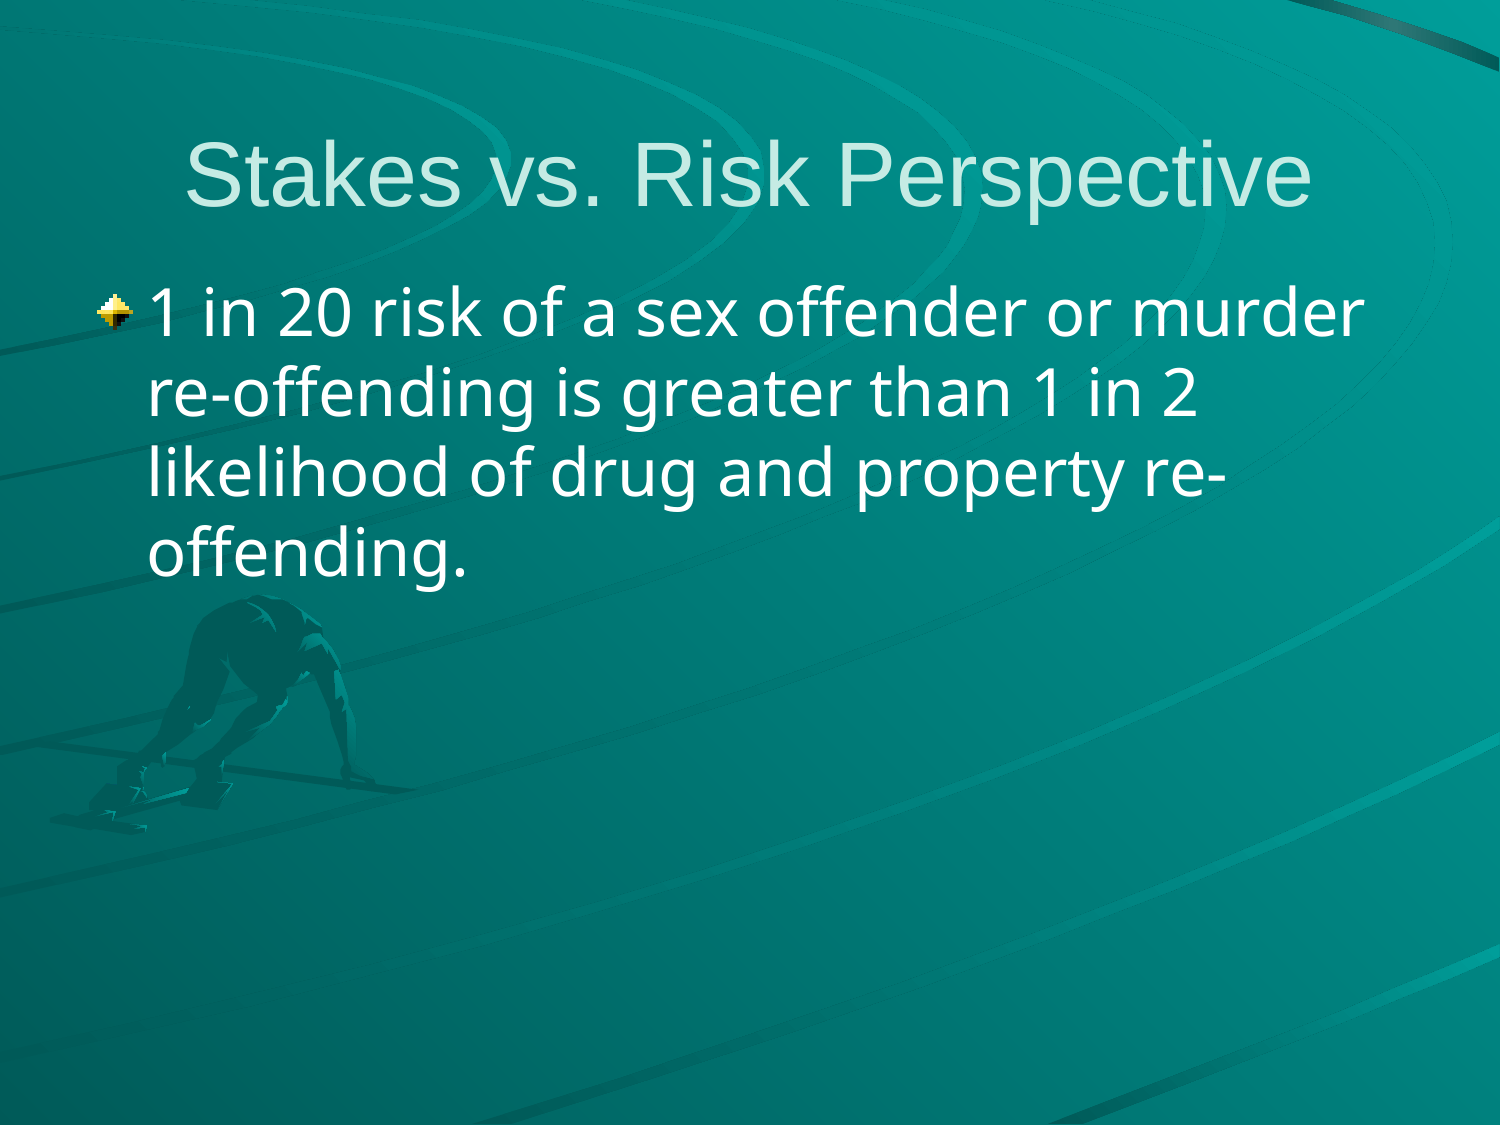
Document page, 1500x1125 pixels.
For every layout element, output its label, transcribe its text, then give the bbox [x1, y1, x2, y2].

picture [90, 286, 137, 334]
list 1 in 20 risk of a sex offender or murder re-offending is greater than 1 in 2 likelihood of drug and property re-offending. [75, 262, 1425, 1006]
title Stakes vs. Risk Perspective [75, 26, 1425, 233]
